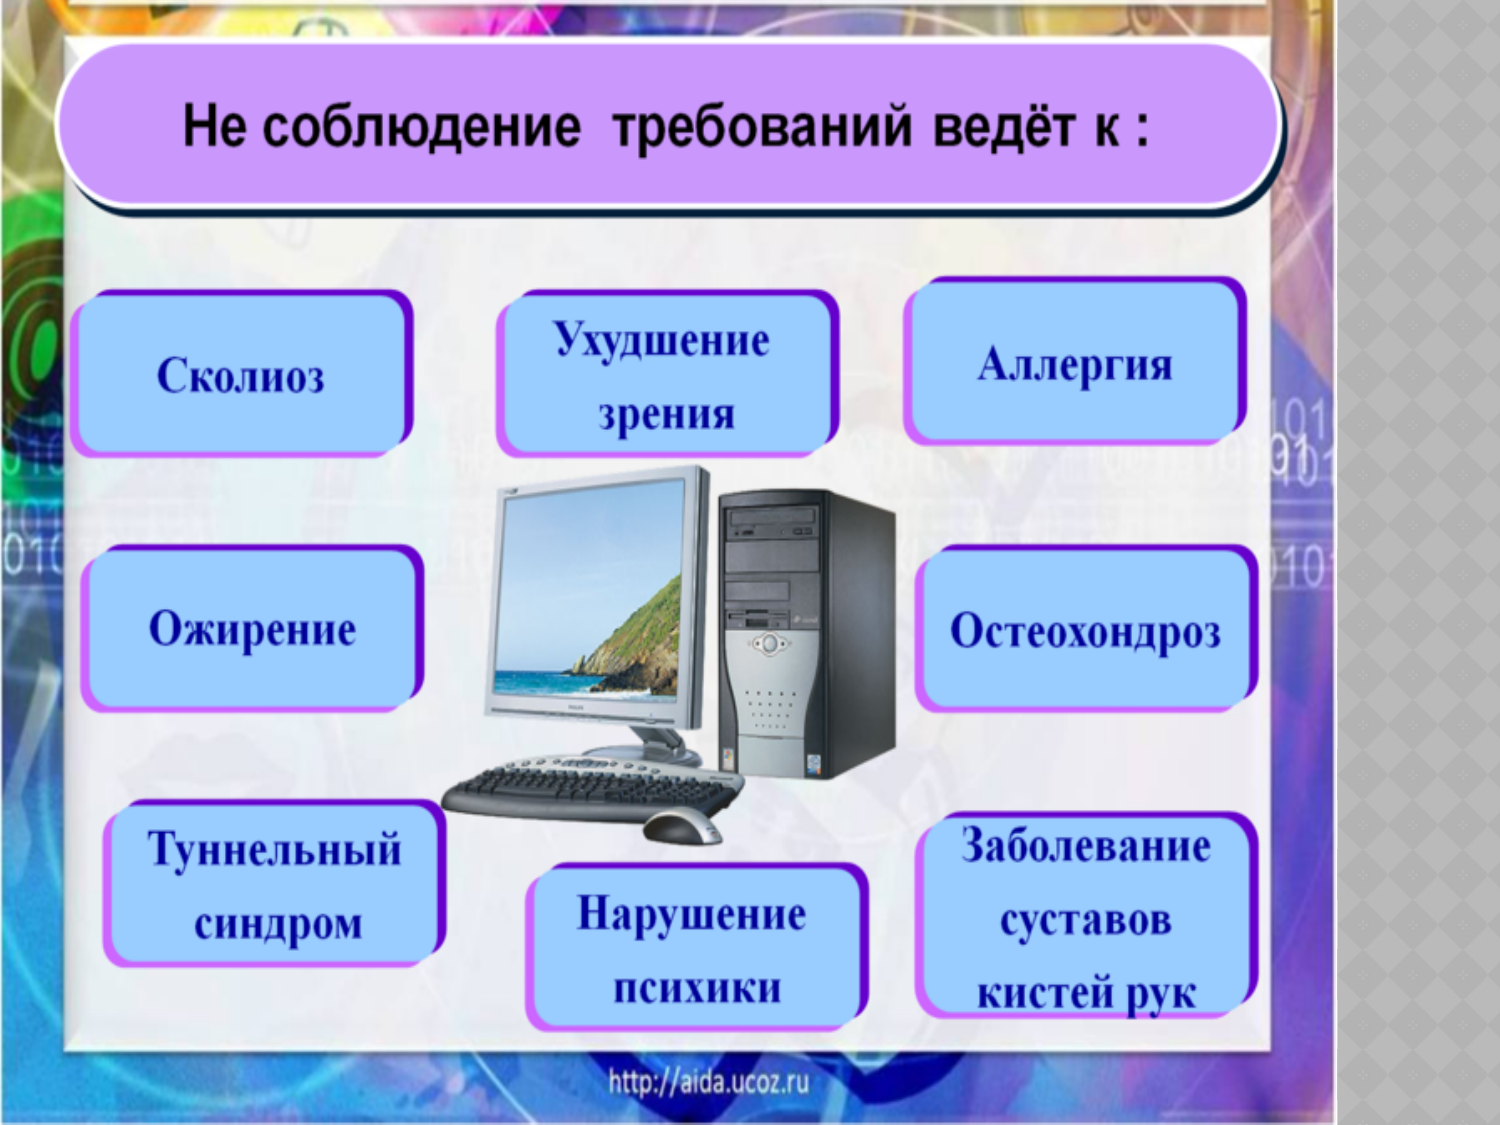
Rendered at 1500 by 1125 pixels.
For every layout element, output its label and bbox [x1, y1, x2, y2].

list [0, 0, 1337, 1125]
